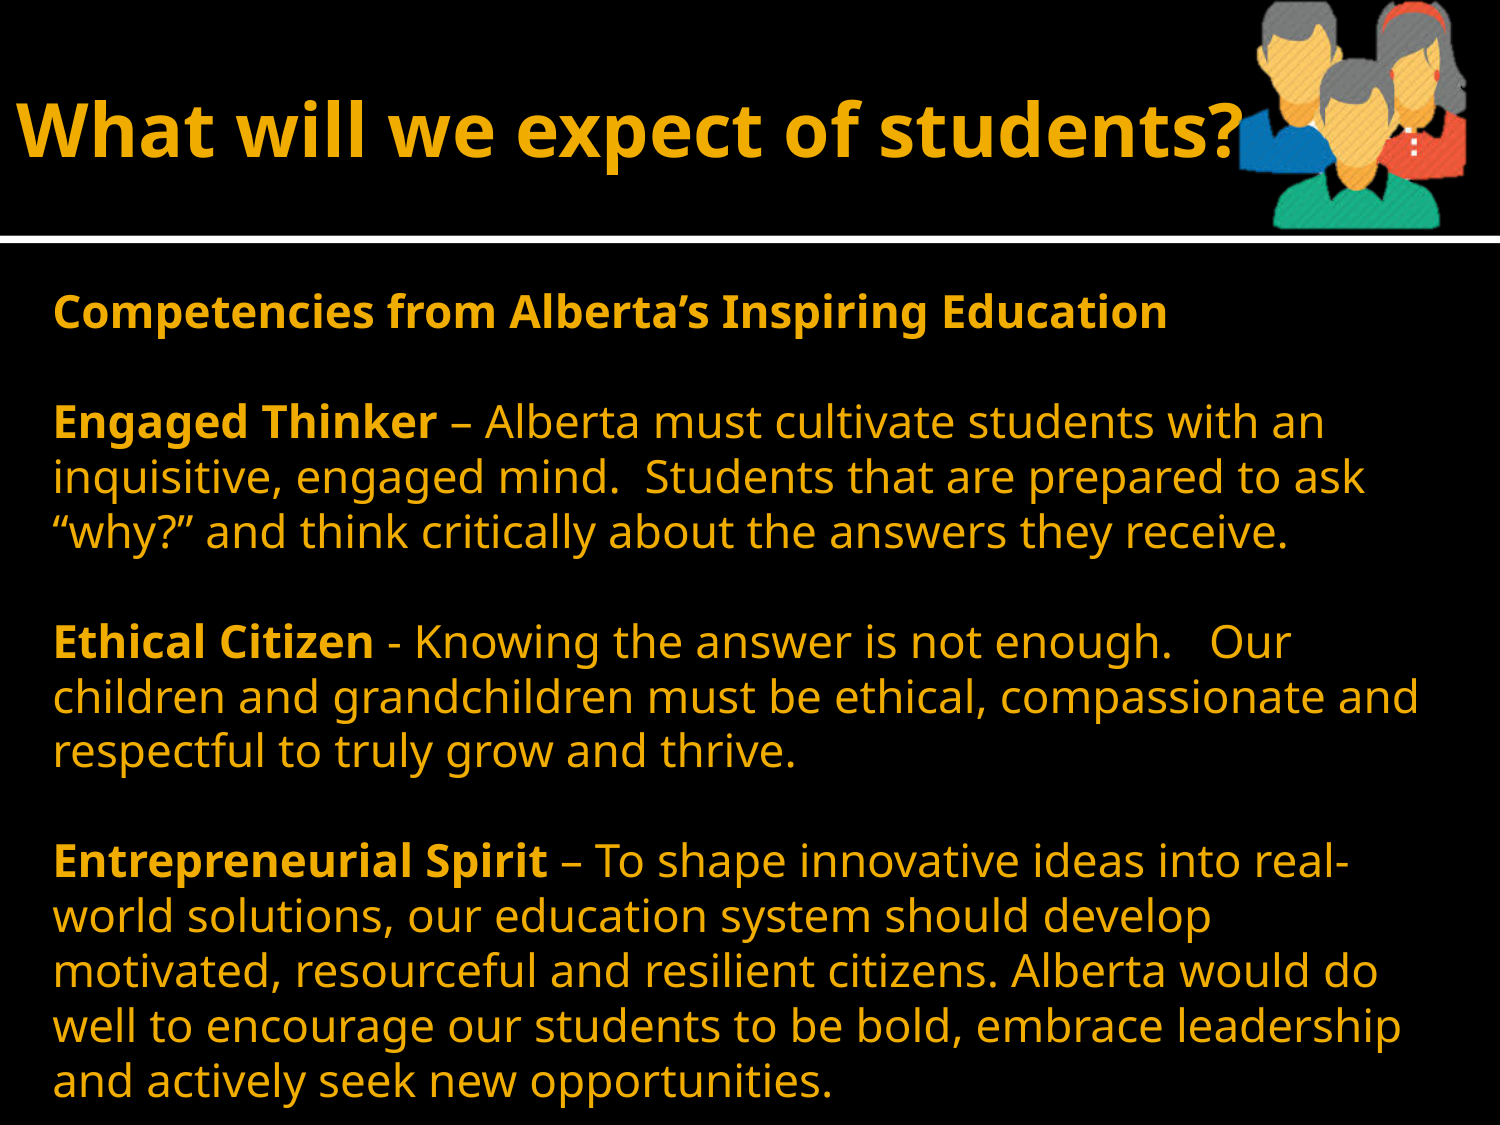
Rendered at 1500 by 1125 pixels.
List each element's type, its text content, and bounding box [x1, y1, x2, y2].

text_box Competencies from Alberta’s Inspiring Education Engaged Thinker – Alberta must cultivate students with an inquisitive, engaged mind. Students that are prepared to ask “why?” and think critically about the answers they receive. Ethical Citizen - Knowing the answer is not enough. Our children and grandchildren must be ethical, compassionate and respectful to truly grow and thrive. Entrepreneurial Spirit – To shape innovative ideas into real-world solutions, our education system should develop motivated, resourceful and resilient citizens. Alberta would do well to encourage our students to be bold, embrace leadership and actively seek new opportunities. [37, 274, 1450, 1125]
picture [1212, 0, 1495, 258]
title What will we expect of students? [1, 24, 1206, 231]
